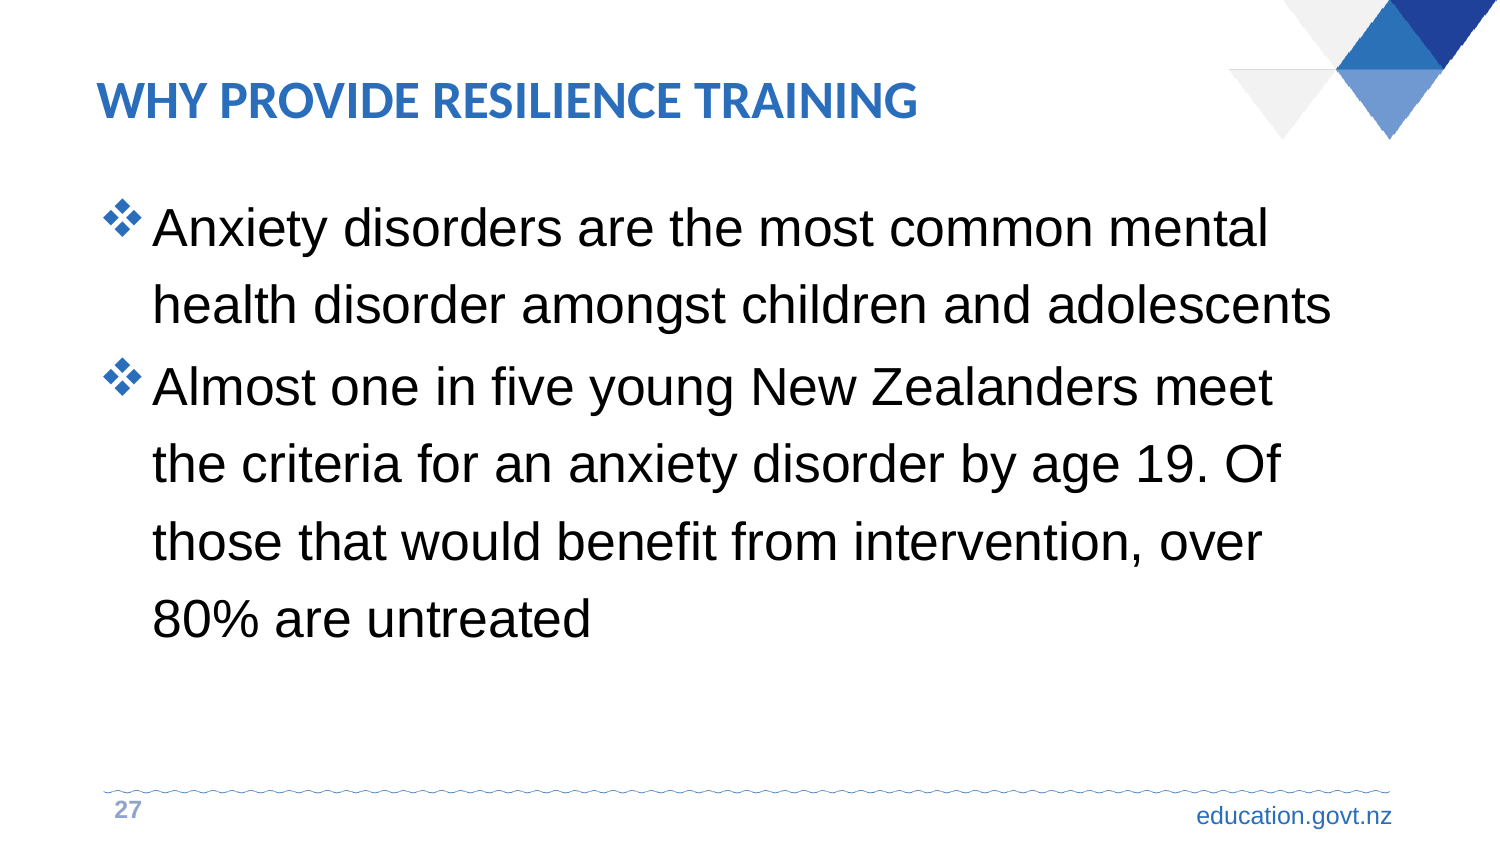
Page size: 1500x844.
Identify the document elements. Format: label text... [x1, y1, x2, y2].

text_box WHY PROVIDE RESILIENCE TRAINING [81, 63, 1255, 191]
title [56, 44, 1230, 172]
slide_number 27 [99, 797, 230, 820]
list Anxiety disorders are the most common mental health disorder amongst children and adolescents Almost one in five young New Zealanders meet the criteria for an anxiety disorder by age 19. Of those that would benefit from intervention, over 80% are untreated [83, 149, 1368, 679]
picture [0, 0, 1497, 843]
